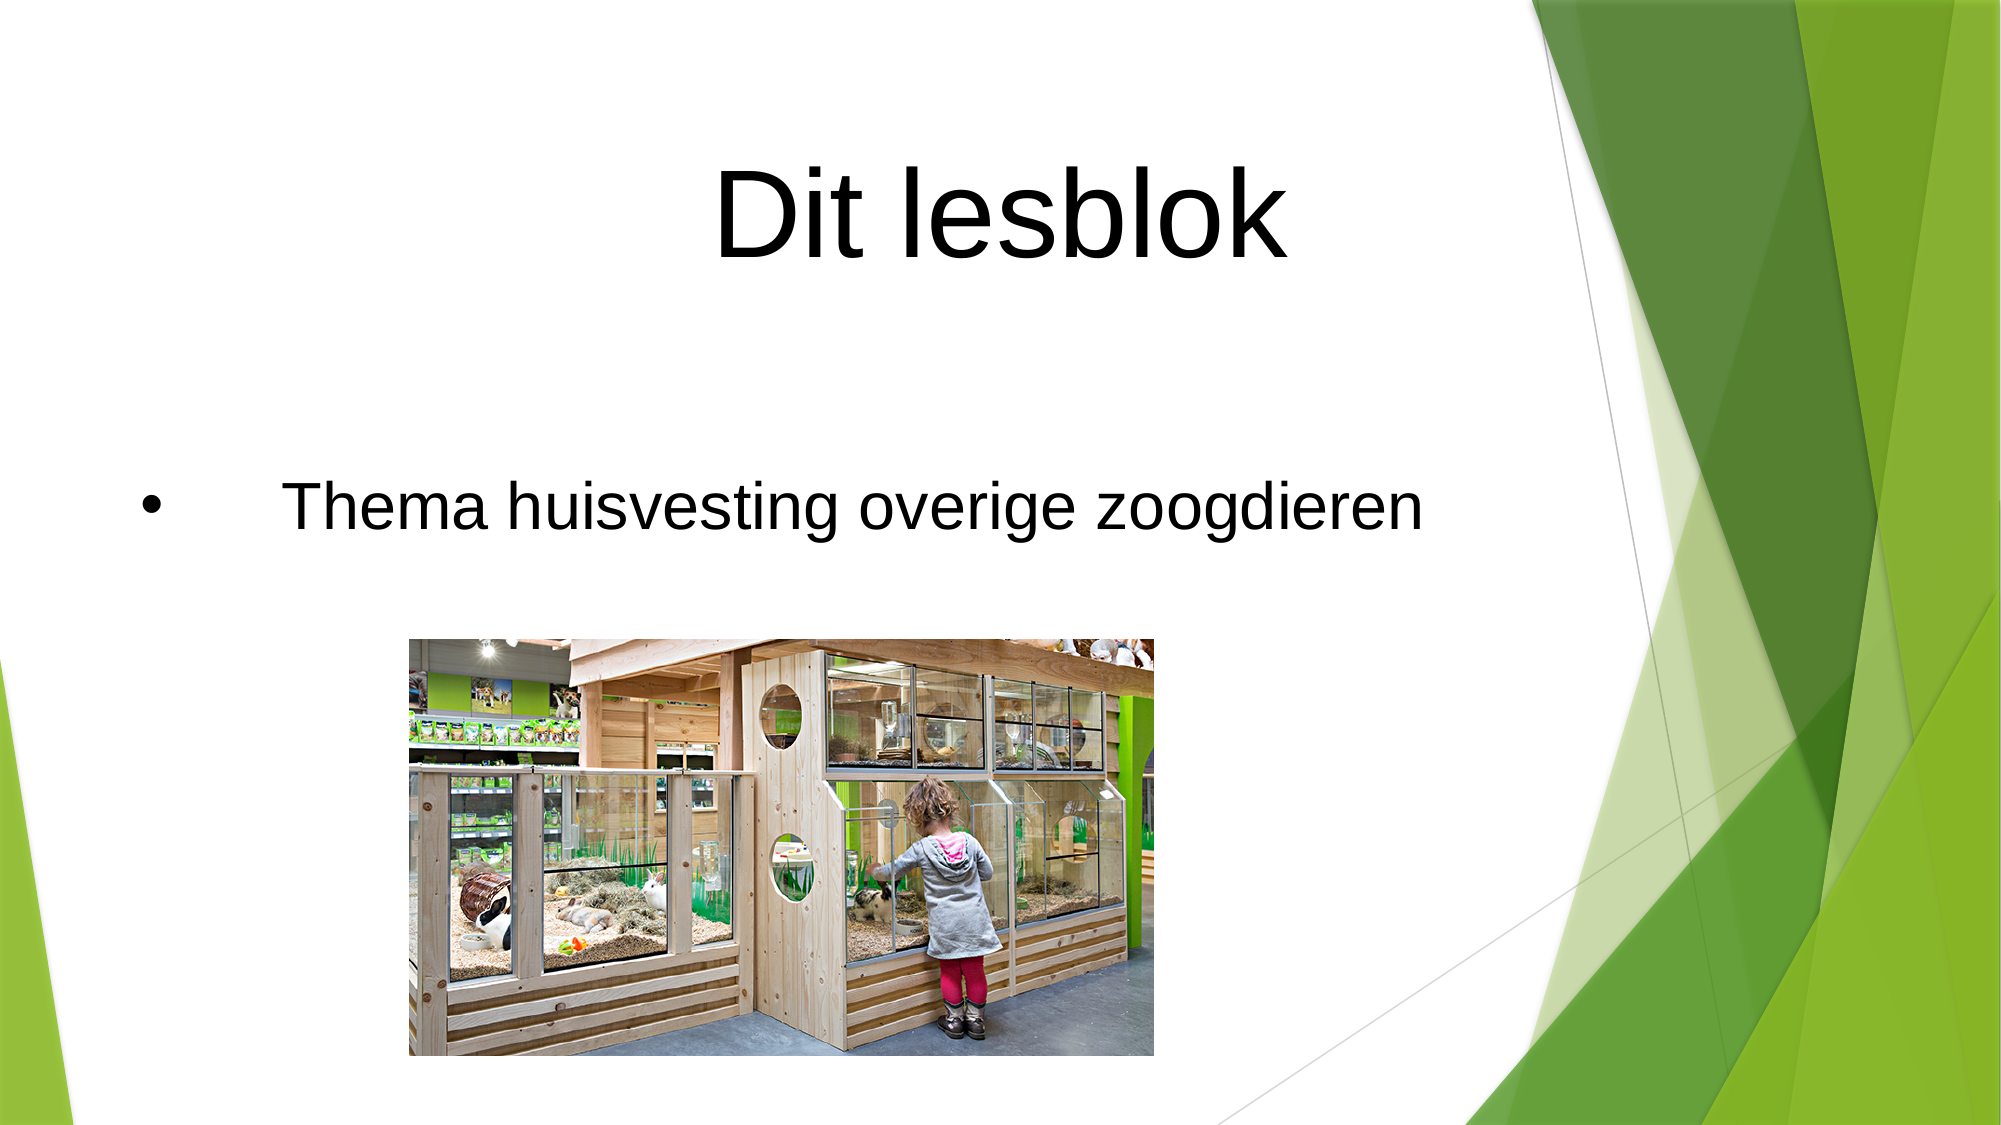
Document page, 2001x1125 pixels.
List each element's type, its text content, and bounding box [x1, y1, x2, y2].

text_box Dit lesblok Thema huisvesting overige zoogdieren [126, 125, 1874, 611]
picture [408, 638, 1155, 1057]
